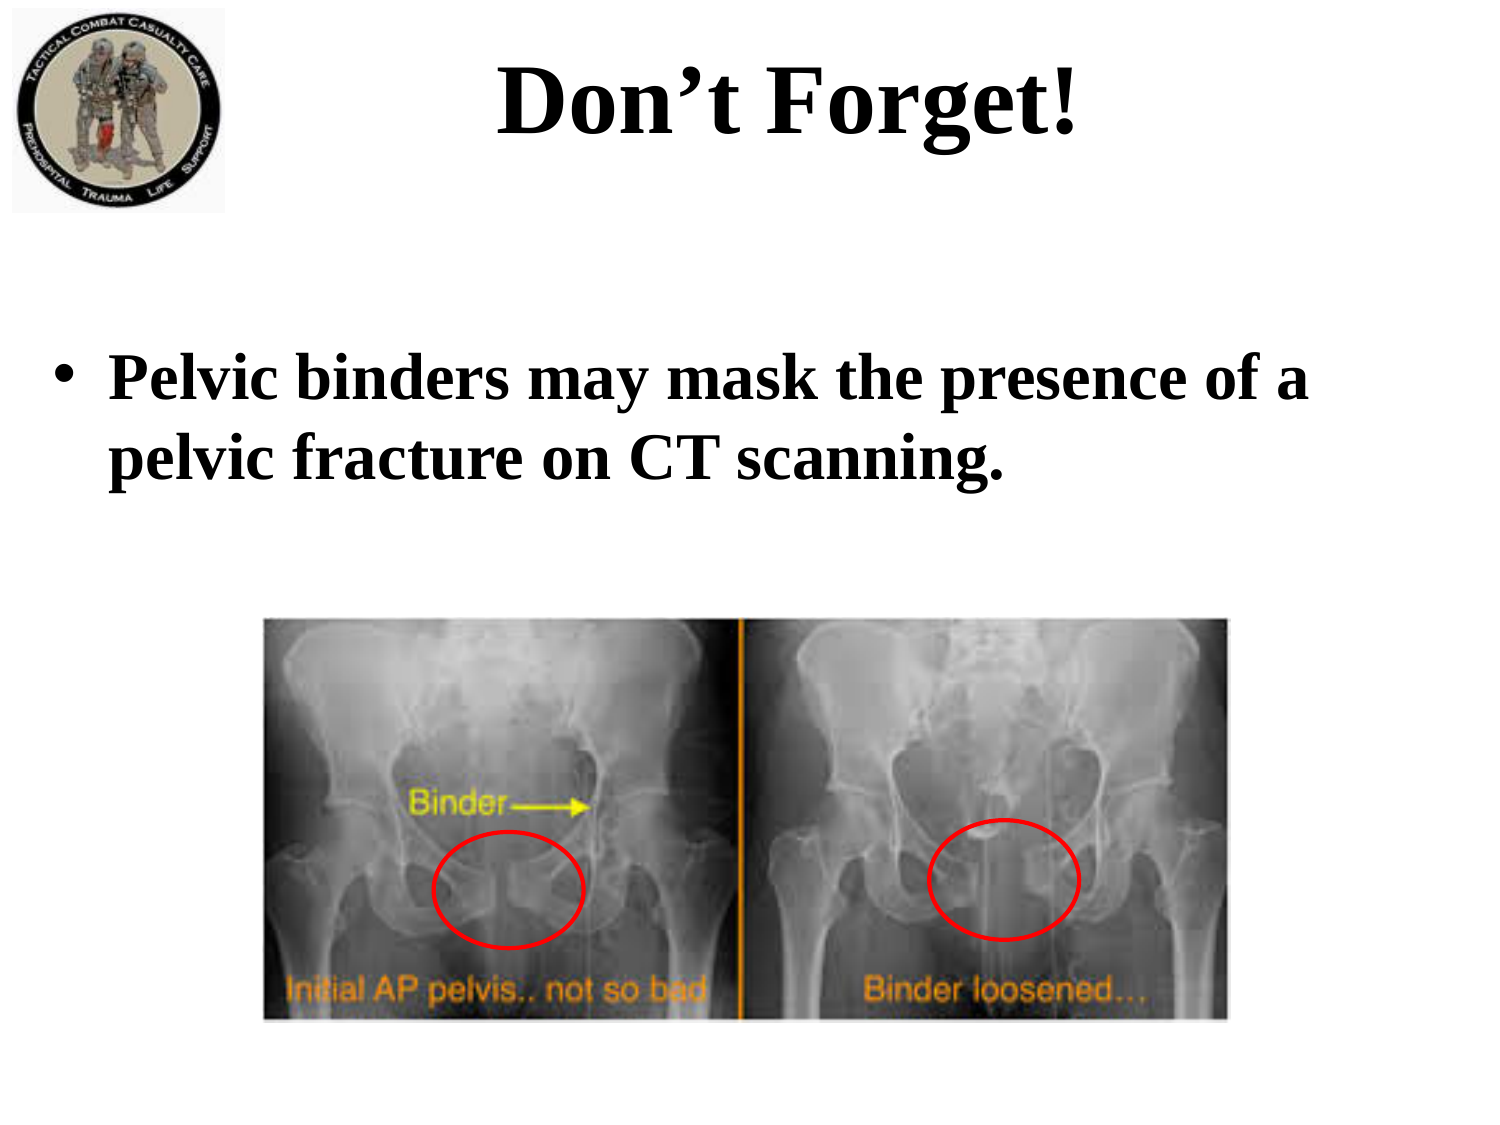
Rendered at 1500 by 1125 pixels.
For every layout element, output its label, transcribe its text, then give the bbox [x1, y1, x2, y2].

list Pelvic binders may mask the presence of a pelvic fracture on CT scanning. [37, 324, 1388, 594]
title Don’t Forget! [233, 0, 1346, 188]
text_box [262, 617, 1231, 1023]
picture [12, 8, 225, 213]
